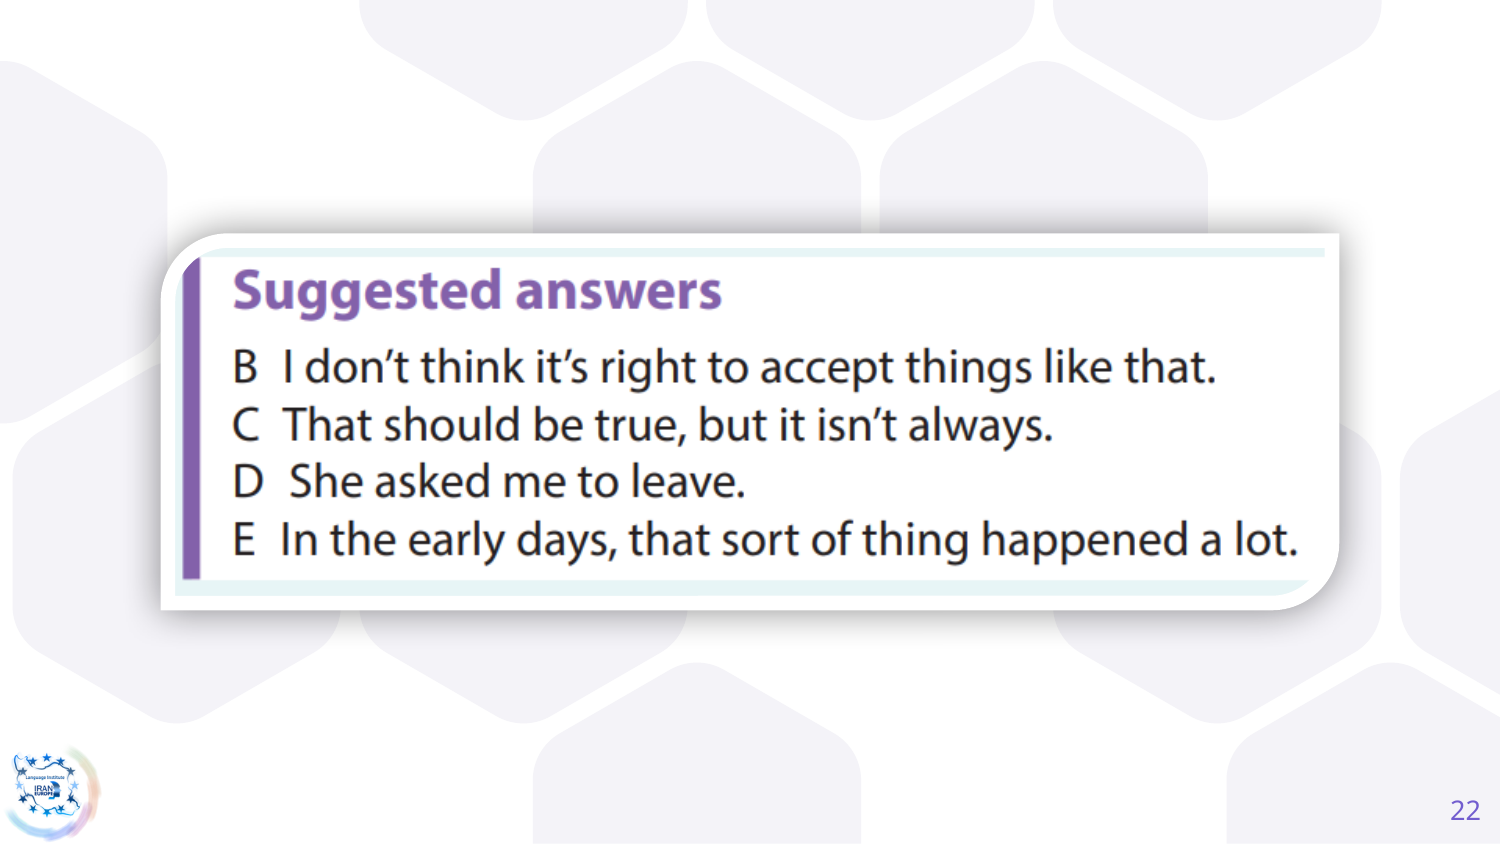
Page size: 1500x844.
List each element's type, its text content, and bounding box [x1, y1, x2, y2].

slide_number 22 [1391, 779, 1482, 844]
picture [167, 240, 1333, 604]
picture [0, 741, 105, 844]
